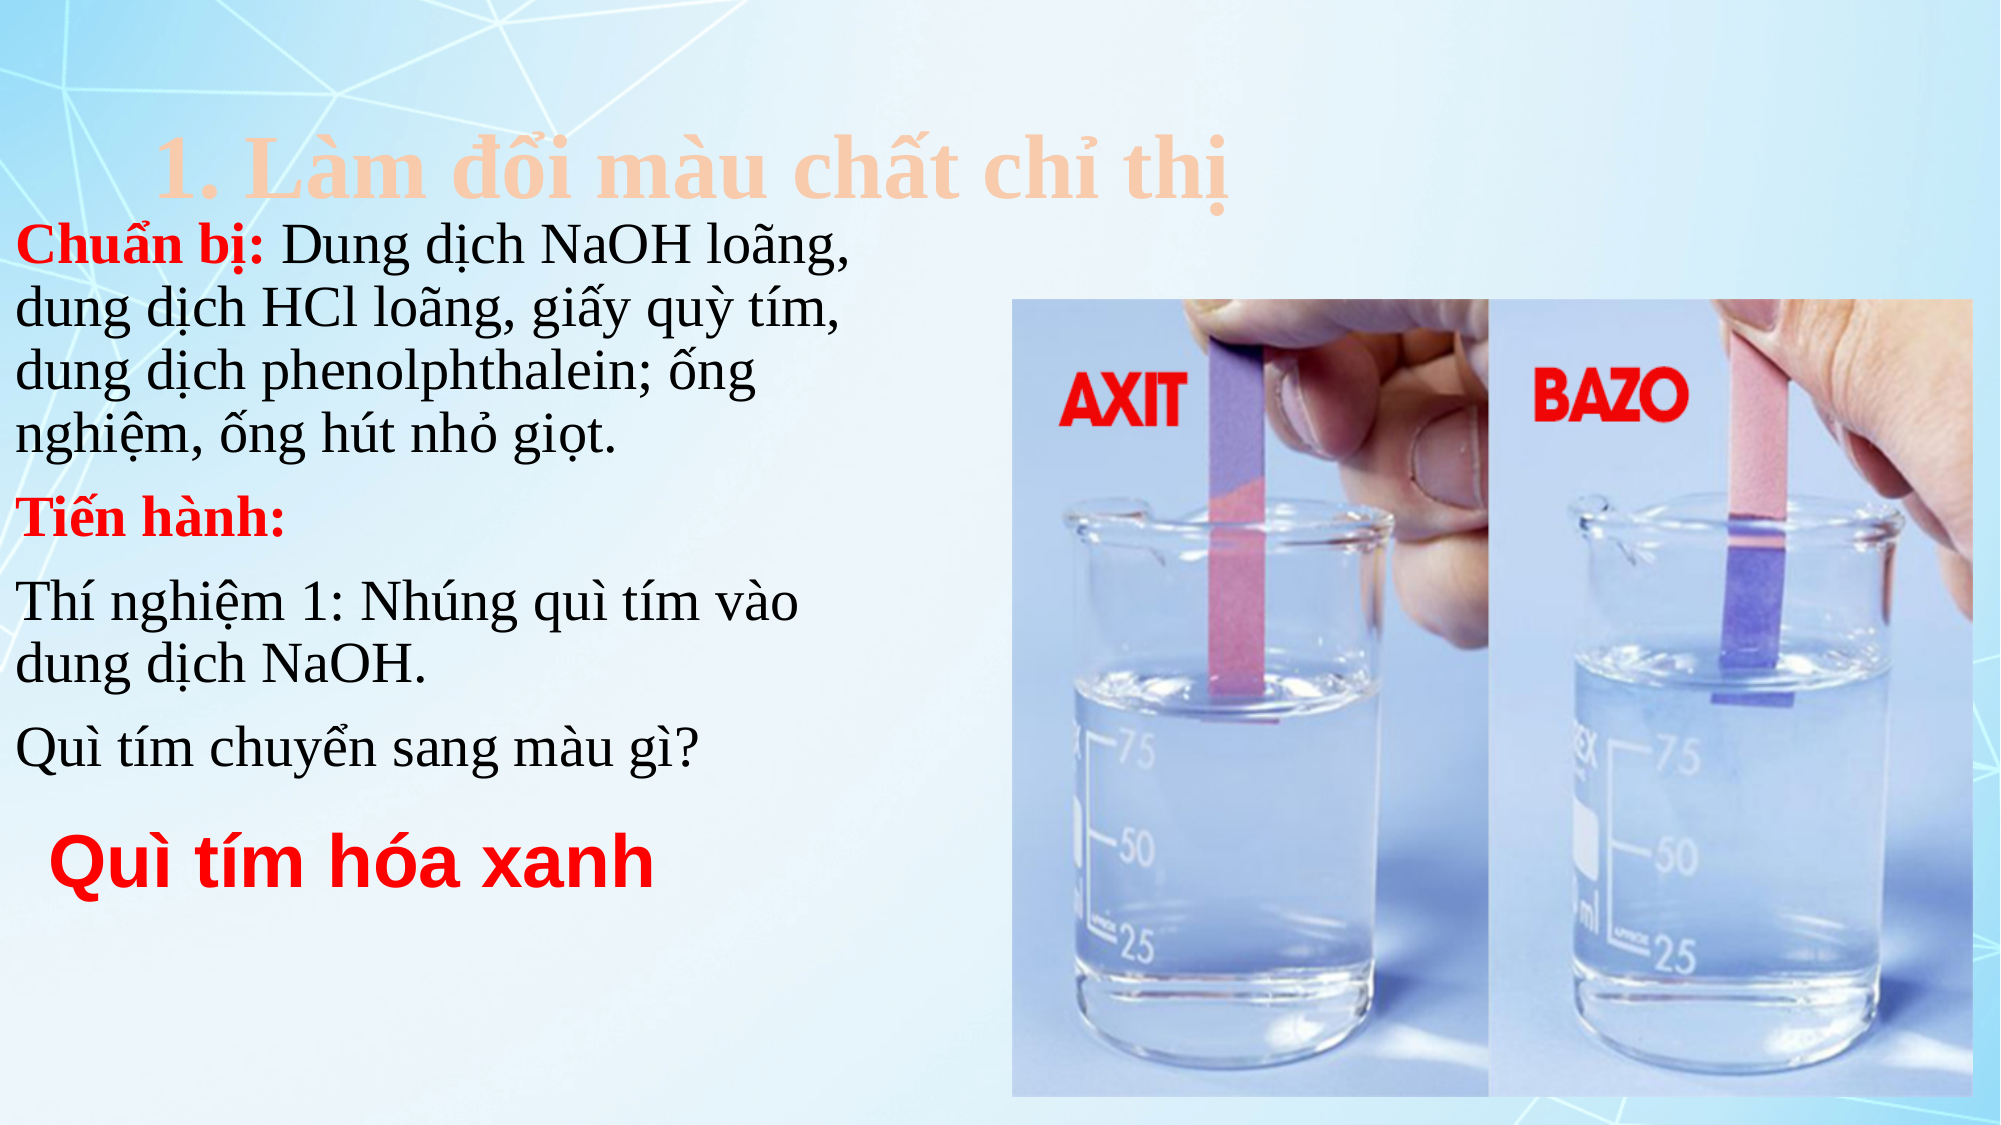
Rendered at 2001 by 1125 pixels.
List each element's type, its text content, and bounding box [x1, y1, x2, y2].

picture [0, 0, 2001, 1125]
list Chuẩn bị: Dung dịch NaOH loãng, dung dịch HCl loãng, giấy quỳ tím, dung dịch phenolphthalein; ống nghiệm, ống hút nhỏ giọt. Tiến hành: Thí nghiệm 1: Nhúng quì tím vào dung dịch NaOH. Quì tím chuyển sang màu gì? [0, 205, 973, 805]
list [1012, 299, 1973, 1097]
title 1. Làm đổi màu chất chỉ thị [137, 59, 1863, 278]
text_box Quì tím hóa xanh [34, 804, 852, 910]
